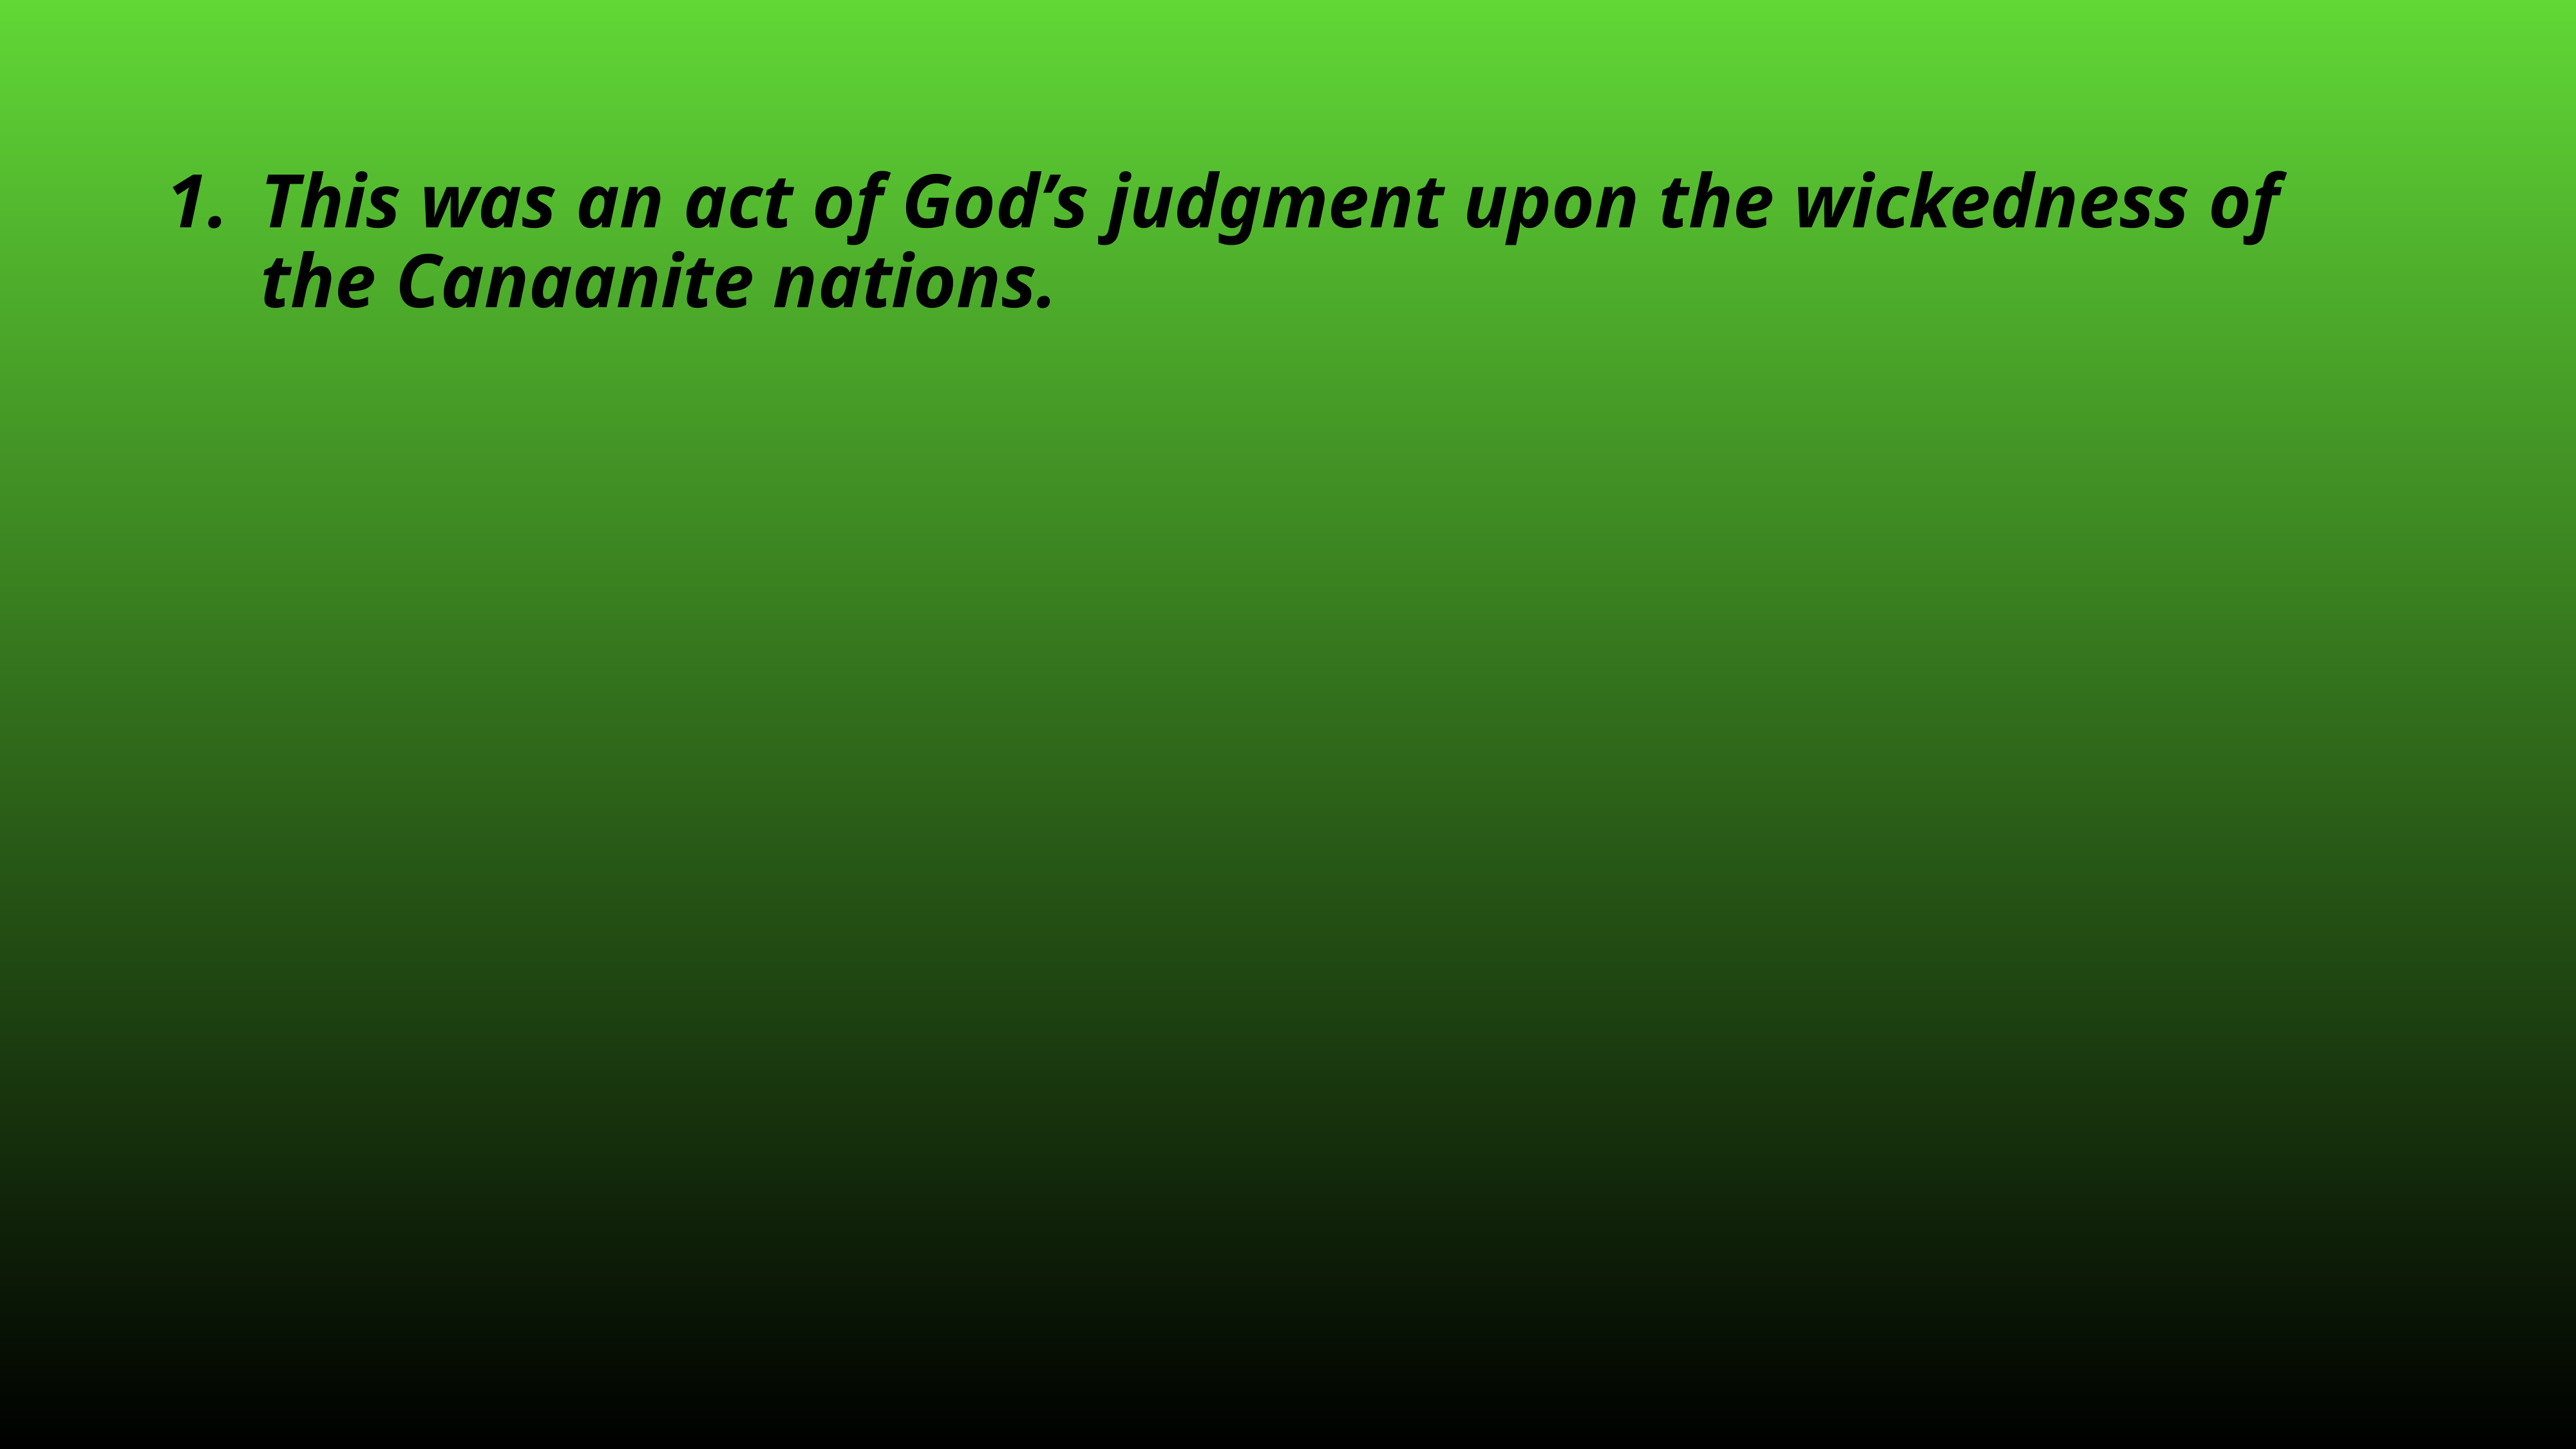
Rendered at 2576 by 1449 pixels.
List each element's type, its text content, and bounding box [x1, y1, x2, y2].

list This was an act of God’s judgment upon the wickedness of the Canaanite nations. [161, 158, 2415, 414]
